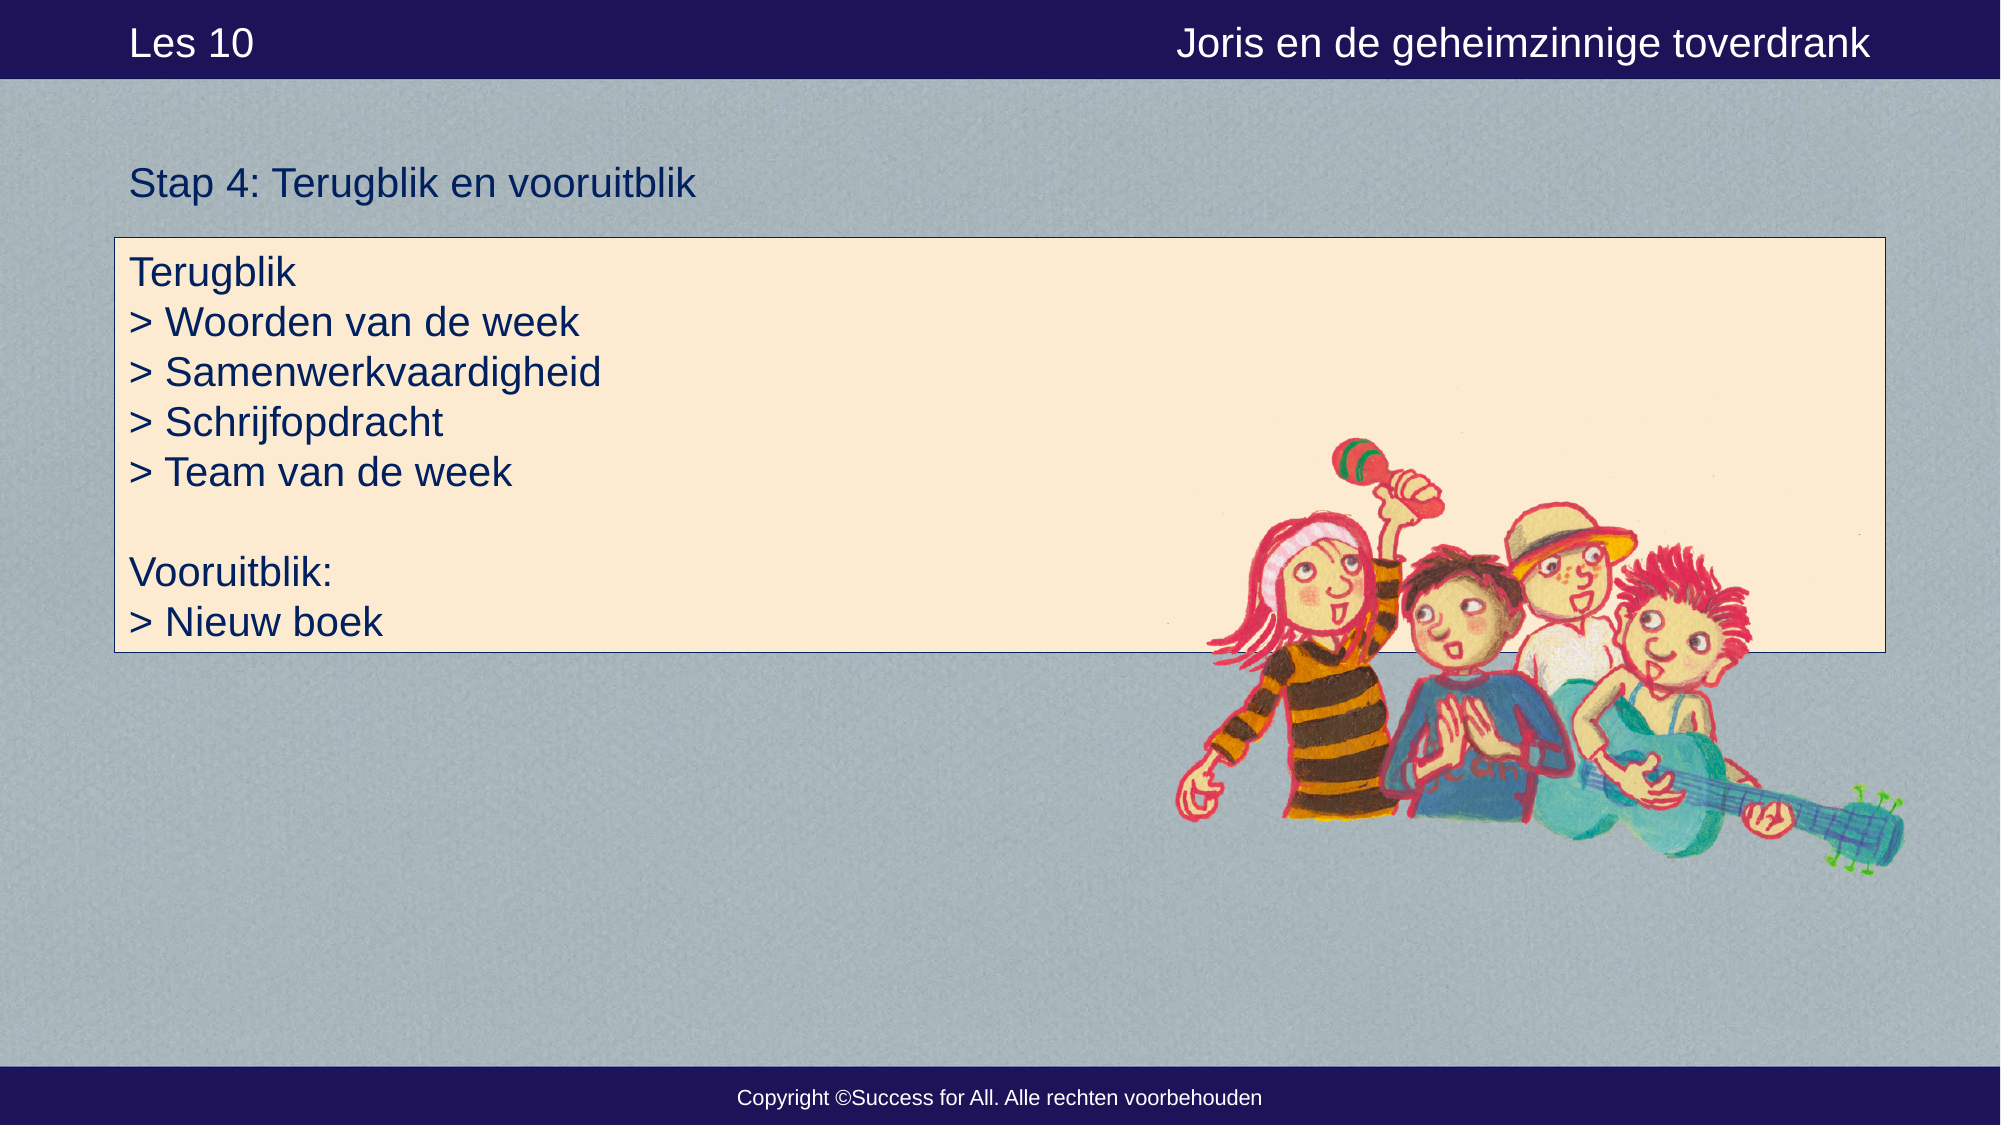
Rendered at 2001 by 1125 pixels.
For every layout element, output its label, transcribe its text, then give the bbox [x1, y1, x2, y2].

text_box Terugblik > Woorden van de week > Samenwerkvaardigheid > Schrijfopdracht > Team van de week Vooruitblik: > Nieuw boek [114, 237, 1886, 653]
text_box Joris en de geheimzinnige toverdrank [999, 8, 1886, 73]
text_box Copyright ©Success for All. Alle rechten voorbehouden [0, 1076, 2000, 1125]
text_box Stap 4: Terugblik en vooruitblik [113, 148, 1635, 214]
text_box Les 10 [114, 8, 354, 73]
picture [0, 0, 2001, 1125]
